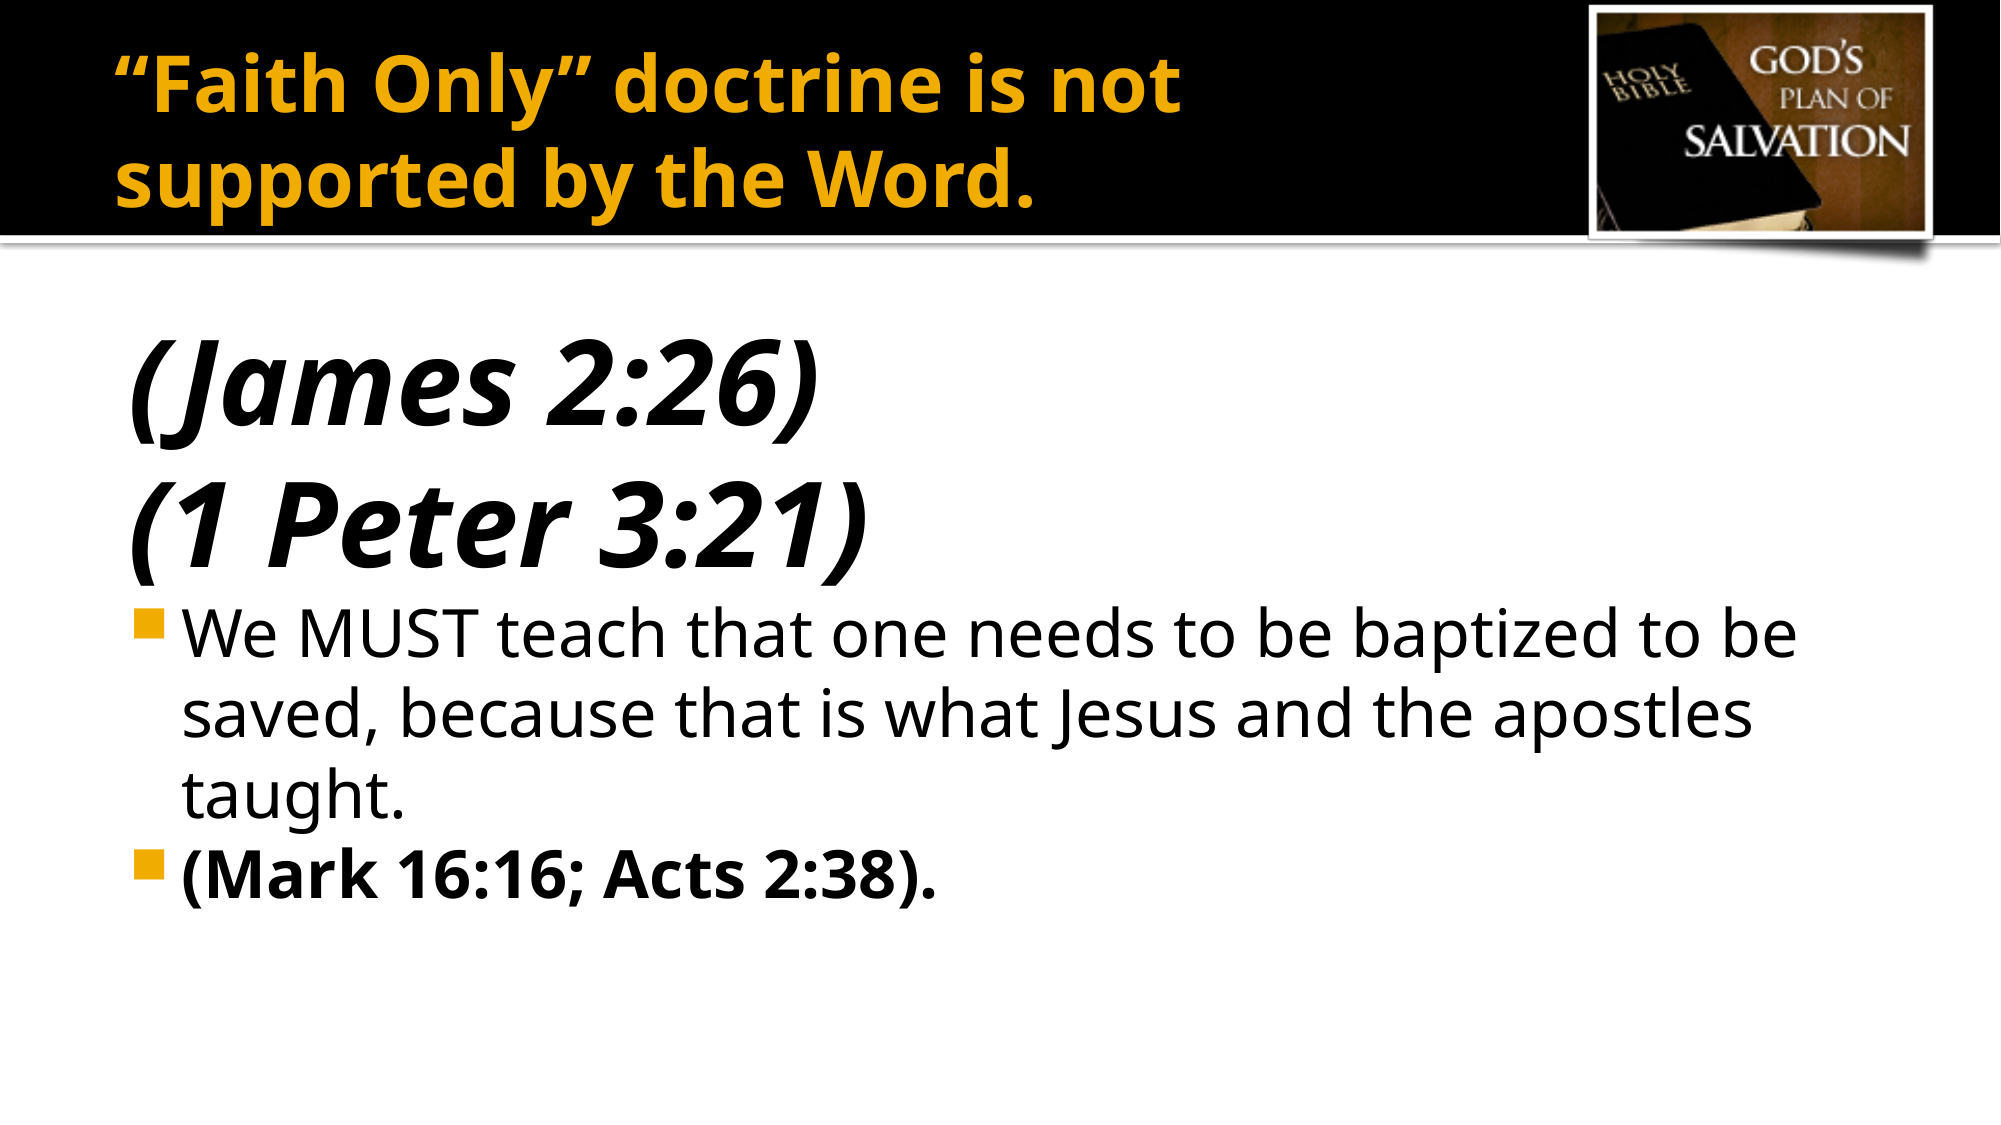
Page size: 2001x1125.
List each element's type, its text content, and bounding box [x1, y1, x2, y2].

picture [1587, 3, 1938, 269]
title “Faith Only” doctrine is not supported by the Word. [99, 25, 1500, 231]
list (James 2:26) (1 Peter 3:21) We MUST teach that one needs to be baptized to be saved, because that is what Jesus and the apostles taught. (Mark 16:16; Acts 2:38). [99, 291, 1900, 1050]
